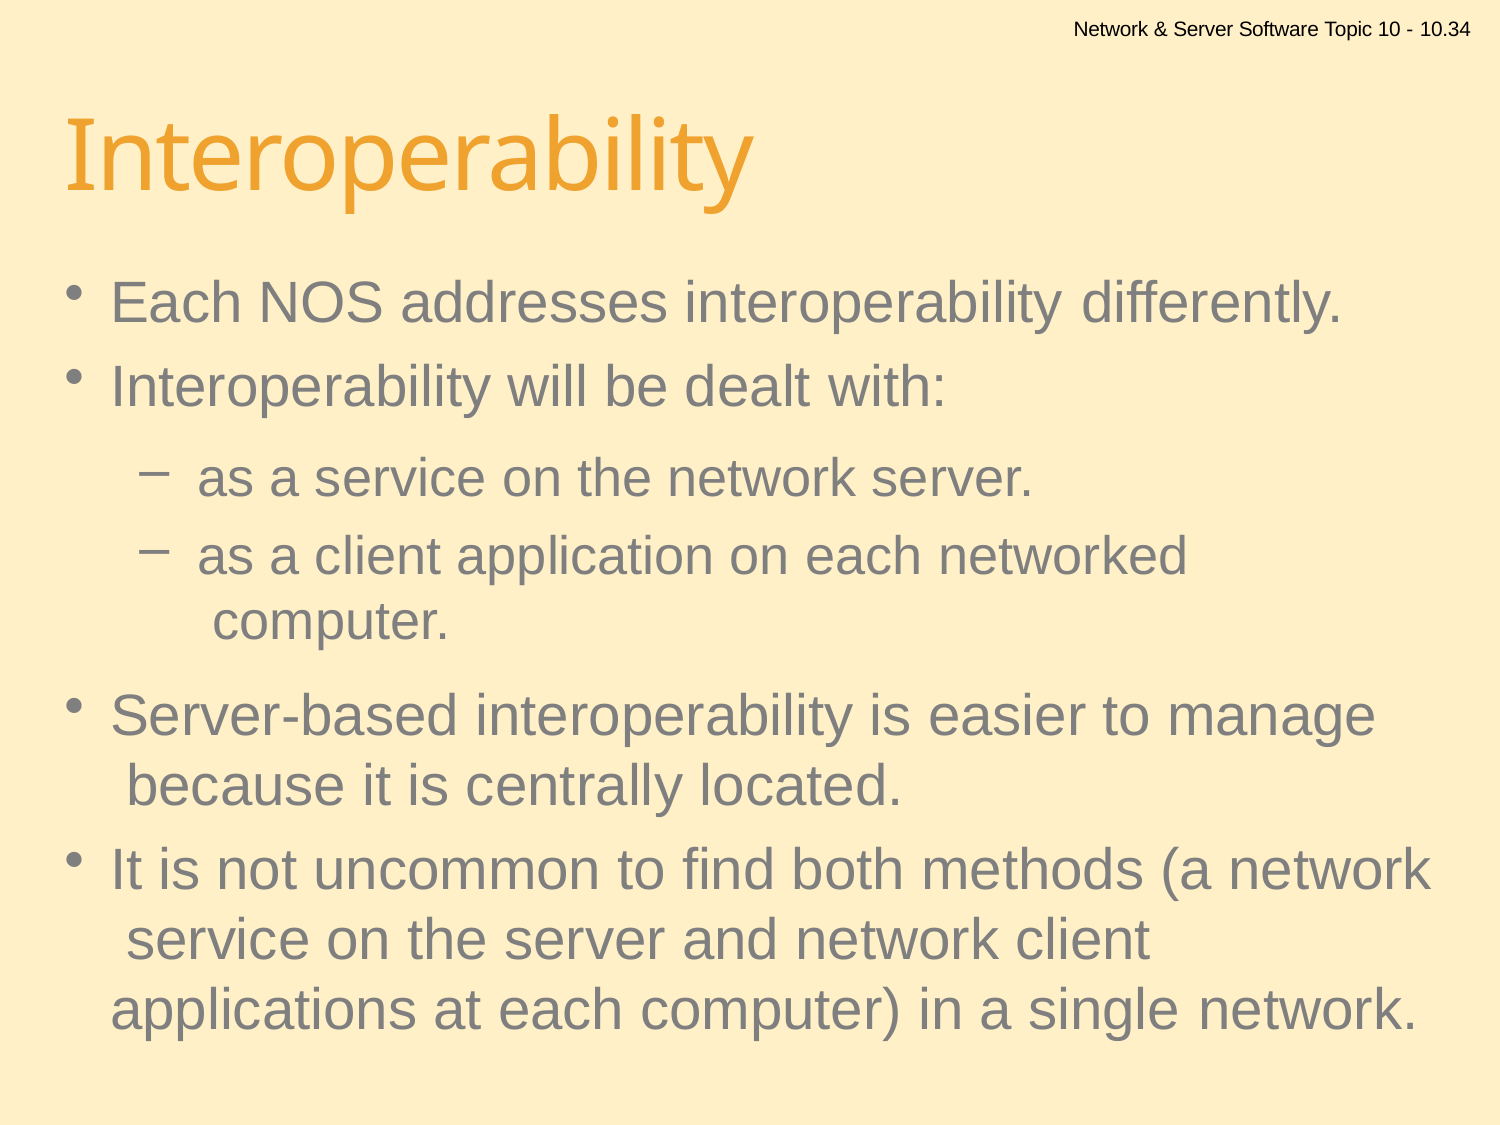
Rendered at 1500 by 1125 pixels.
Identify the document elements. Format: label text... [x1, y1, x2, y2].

text_box Each NOS addresses interoperability differently. Interoperability will be dealt with: as a service on the network server. as a client application on each networked computer. Server-based interoperability is easier to manage because it is centrally located. It is not uncommon to find both methods (a network service on the server and network client applications at each computer) in a single network. [62, 162, 1440, 1042]
text_box Network & Server Software Topic 10 - 10.34 [1071, 13, 1488, 41]
title Interoperability [62, 54, 1388, 162]
